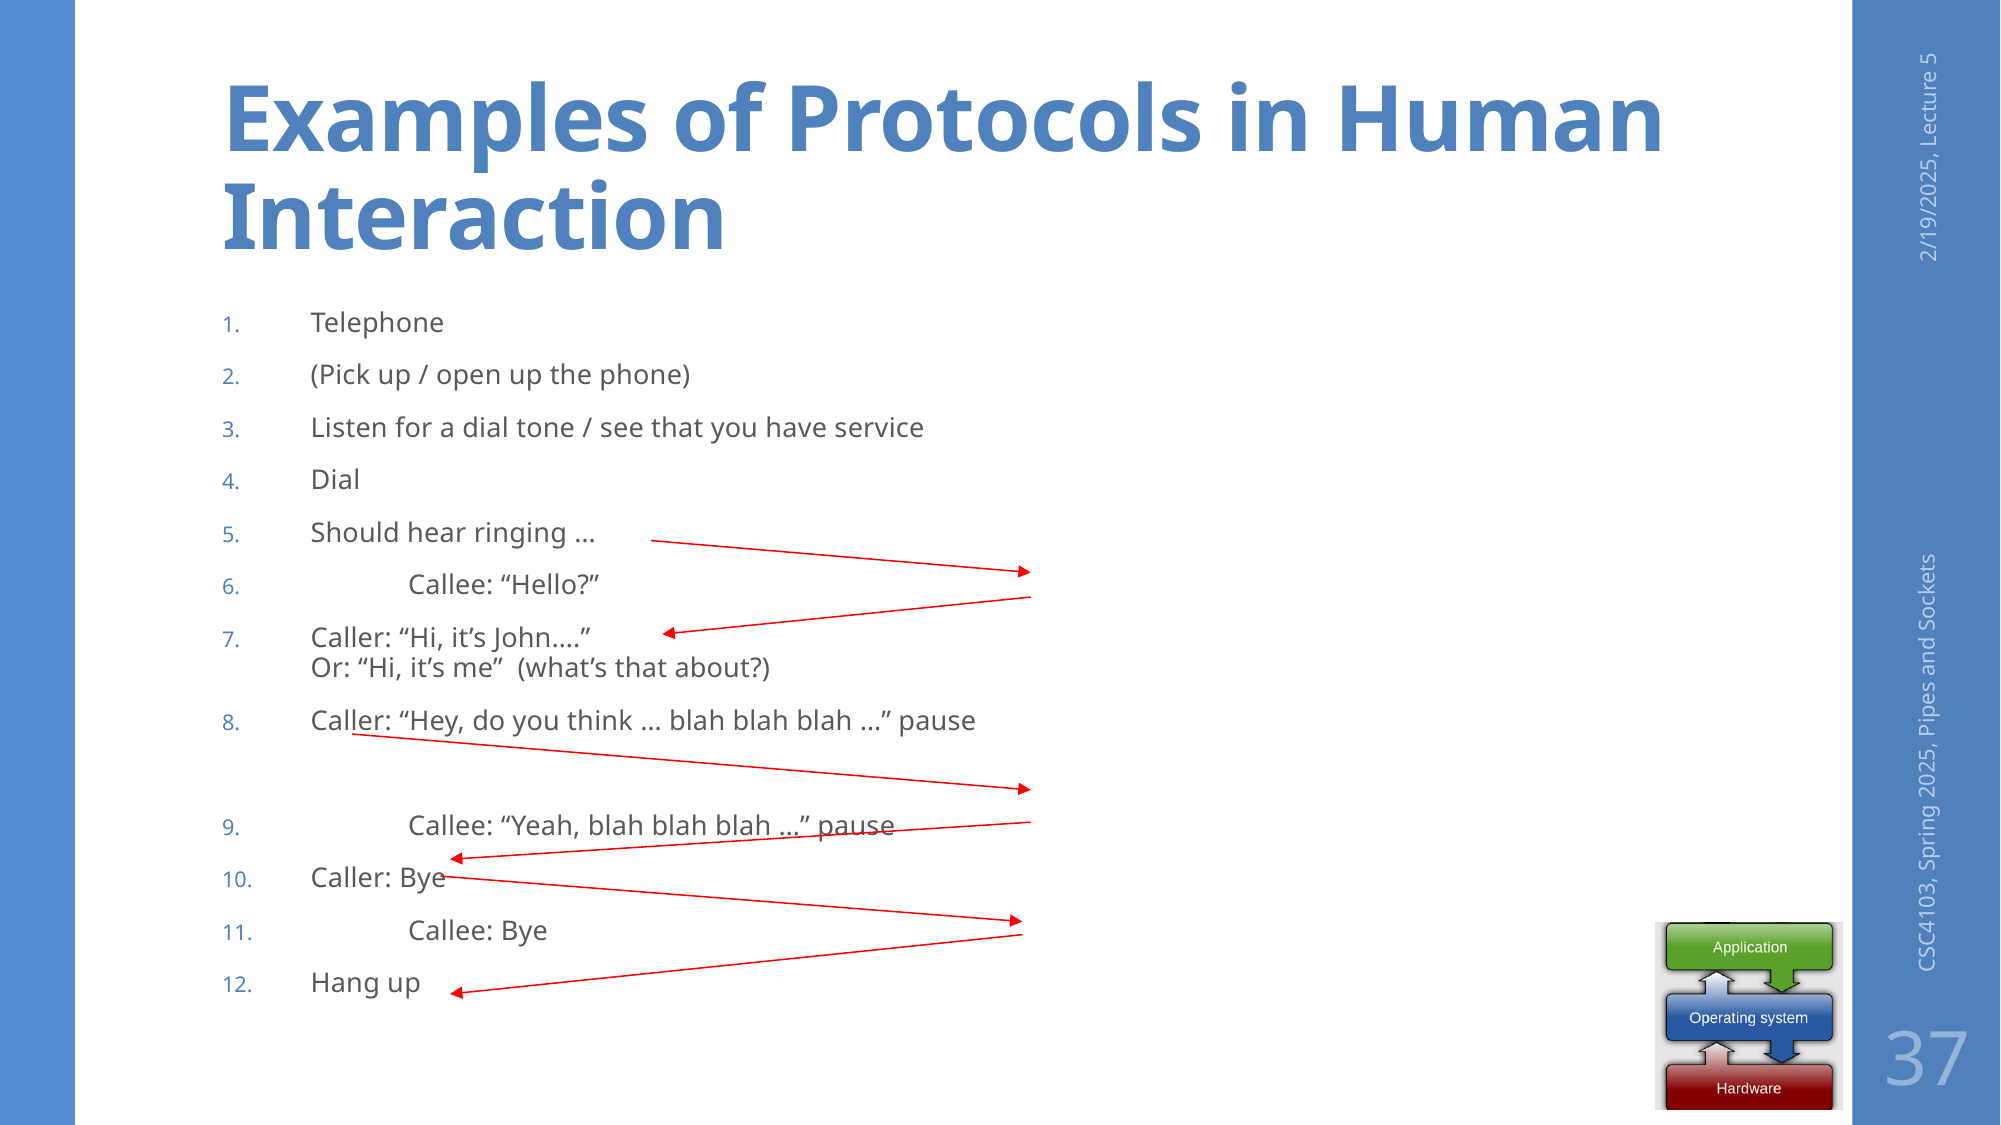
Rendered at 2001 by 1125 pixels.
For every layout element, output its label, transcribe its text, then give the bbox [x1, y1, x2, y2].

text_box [449, 821, 1032, 860]
footer CSC4103, Spring 2025, Pipes and Sockets [1897, 400, 1958, 988]
title Examples of Protocols in Human Interaction [206, 48, 1797, 278]
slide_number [1897, 37, 1958, 351]
list Telephone (Pick up / open up the phone) Listen for a dial tone / see that you have service Dial Should hear ringing … Callee: “Hello?” Caller: “Hi, it’s John….” Or: “Hi, it’s me” (what’s that about?) Caller: “Hey, do you think … blah blah blah …” pause Callee: “Yeah, blah blah blah …” pause Caller: Bye Callee: Bye Hang up [206, 299, 1617, 1014]
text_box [440, 875, 1023, 922]
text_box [351, 733, 1032, 791]
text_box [662, 596, 1031, 635]
slide_number 37 [1852, 1012, 2000, 1110]
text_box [650, 540, 1031, 573]
picture [1655, 922, 1843, 1110]
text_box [449, 934, 1023, 995]
